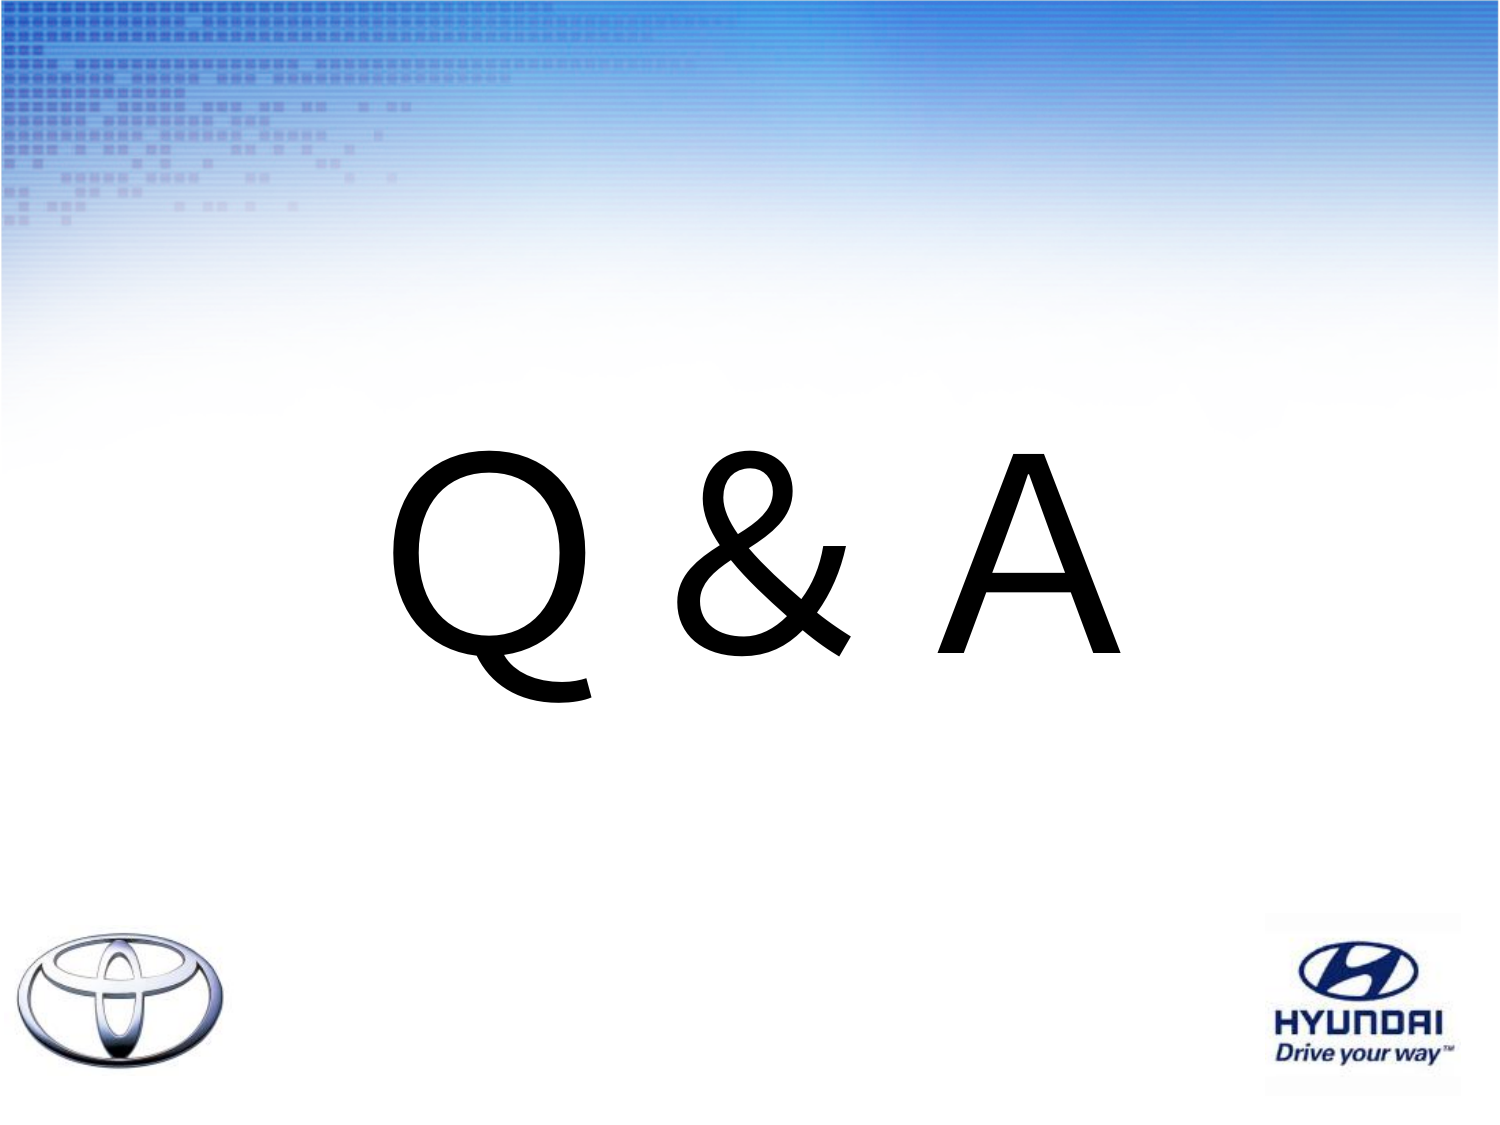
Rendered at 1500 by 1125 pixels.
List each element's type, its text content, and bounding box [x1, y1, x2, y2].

picture [0, 0, 1500, 495]
picture [4, 925, 237, 1076]
text_box Ｑ＆Ａ [339, 504, 1254, 715]
picture [1265, 913, 1462, 1096]
